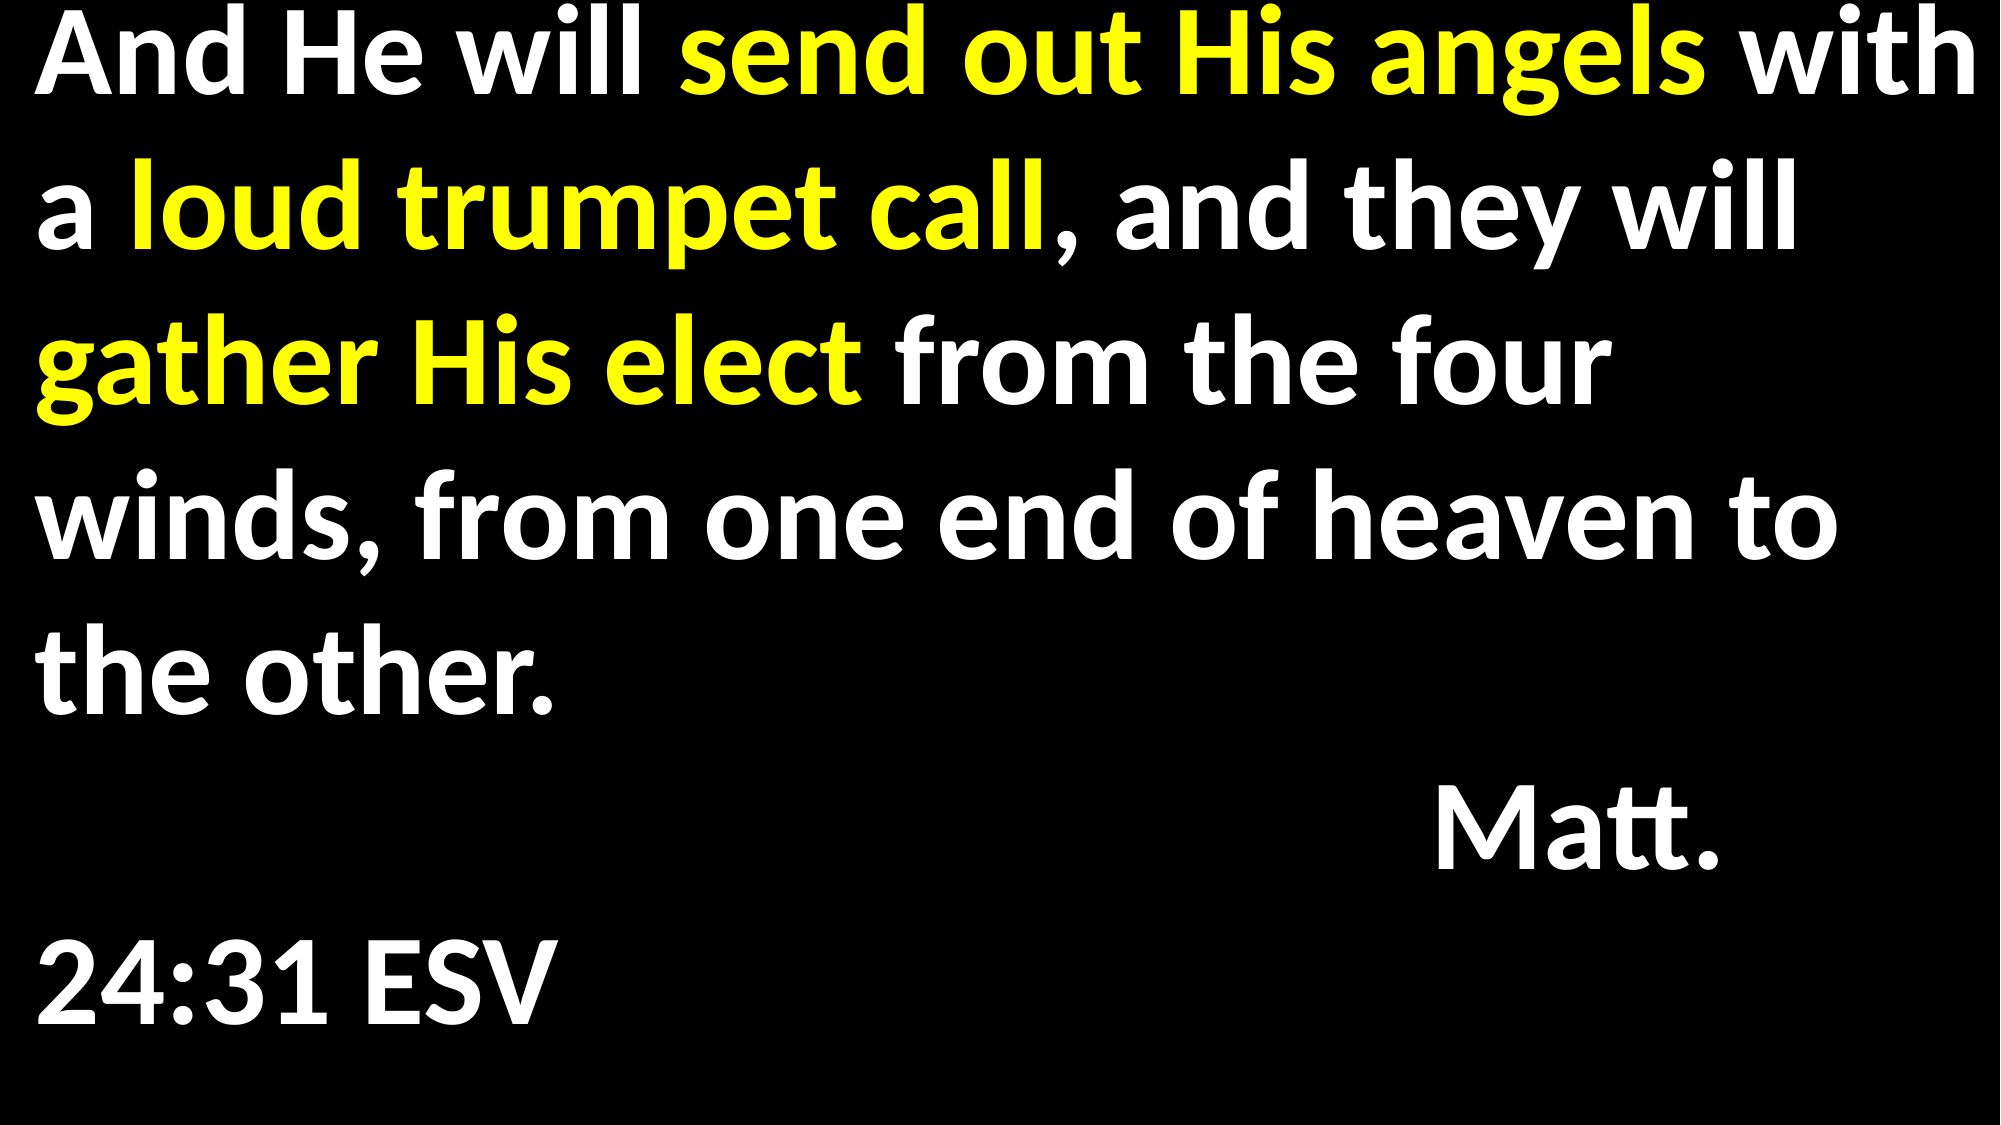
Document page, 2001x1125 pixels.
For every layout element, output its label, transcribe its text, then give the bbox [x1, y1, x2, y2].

list And He will send out His angels with a loud trumpet call, and they will gather His elect from the four winds, from one end of heaven to the other. Matt. 24:31 ESV [0, 0, 2000, 1098]
